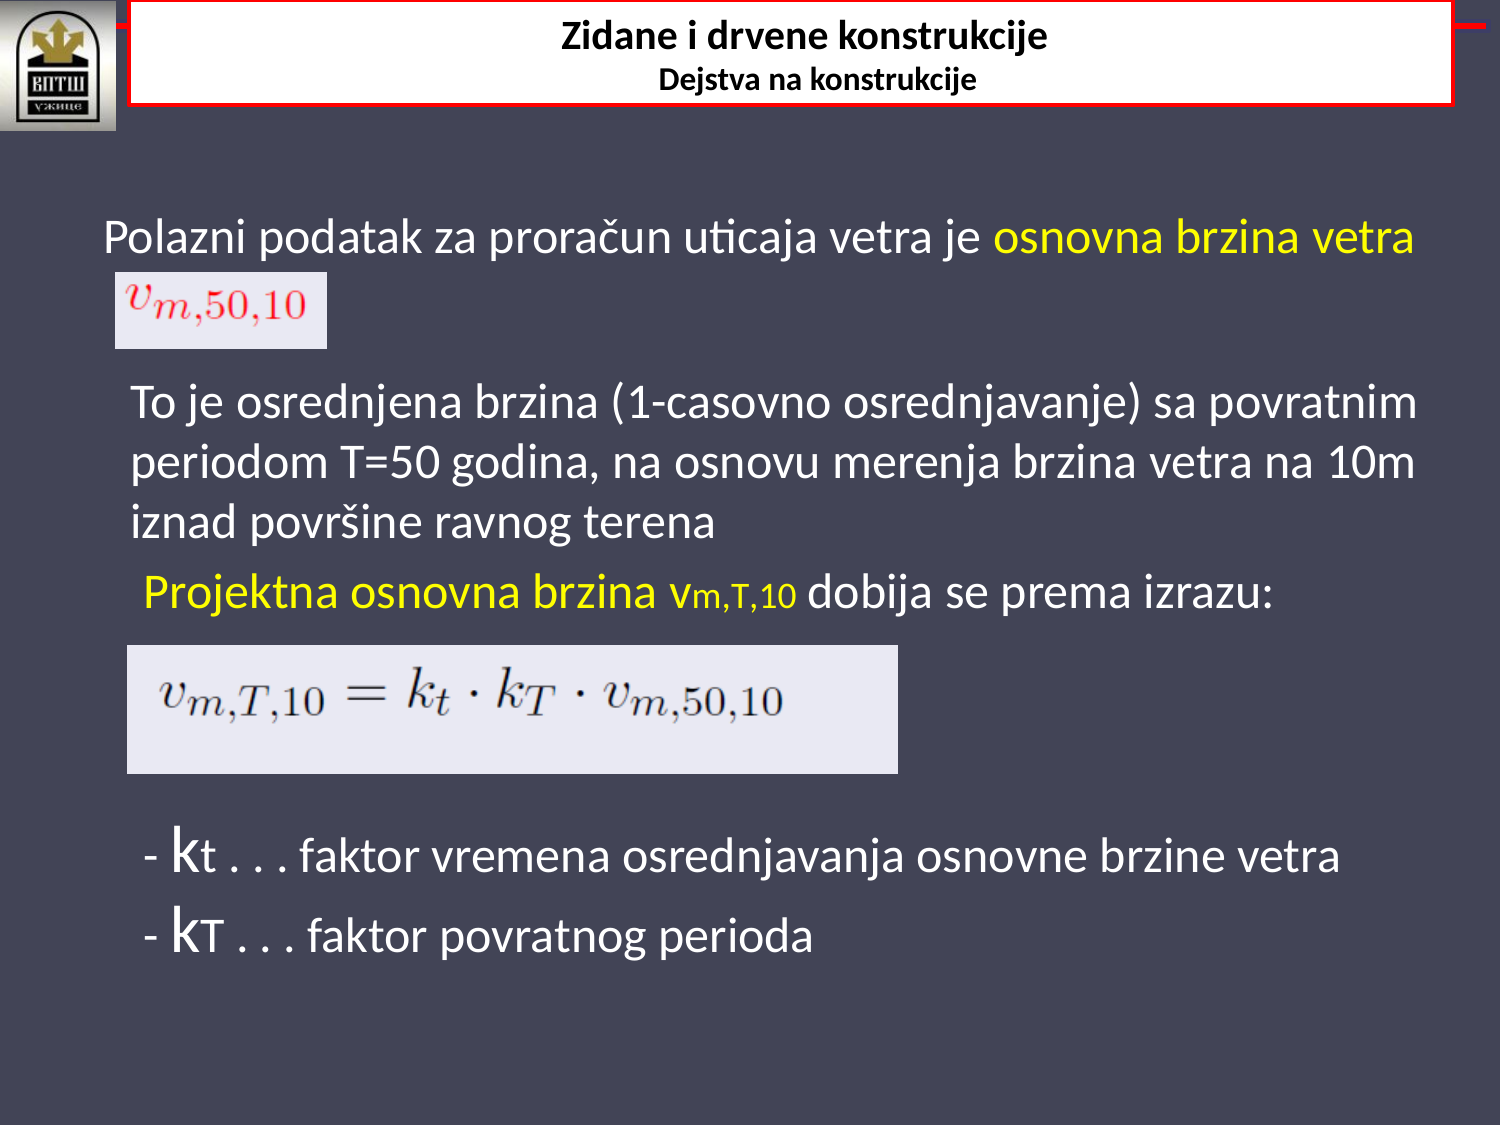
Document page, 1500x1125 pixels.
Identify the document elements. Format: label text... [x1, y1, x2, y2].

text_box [35, 0, 1500, 147]
text_box Projektna osnovna brzina vm,T,10 dobija se prema izrazu: [129, 550, 1471, 626]
picture [0, 1, 116, 131]
picture [115, 271, 327, 349]
text_box To je osrednjena brzina (1-casovno osrednjavanje) sa povratnim periodom T=50 godina, na osnovu merenja brzina vetra na 10m iznad površine ravnog terena [115, 361, 1451, 557]
picture [126, 644, 898, 774]
text_box - kt . . . faktor vremena osrednjavanja osnovne brzine vetra - kT . . . faktor povratnog perioda [129, 798, 1405, 974]
text_box Polazni podatak za proračun uticaja vetra je osnovna brzina vetra [88, 196, 1451, 271]
